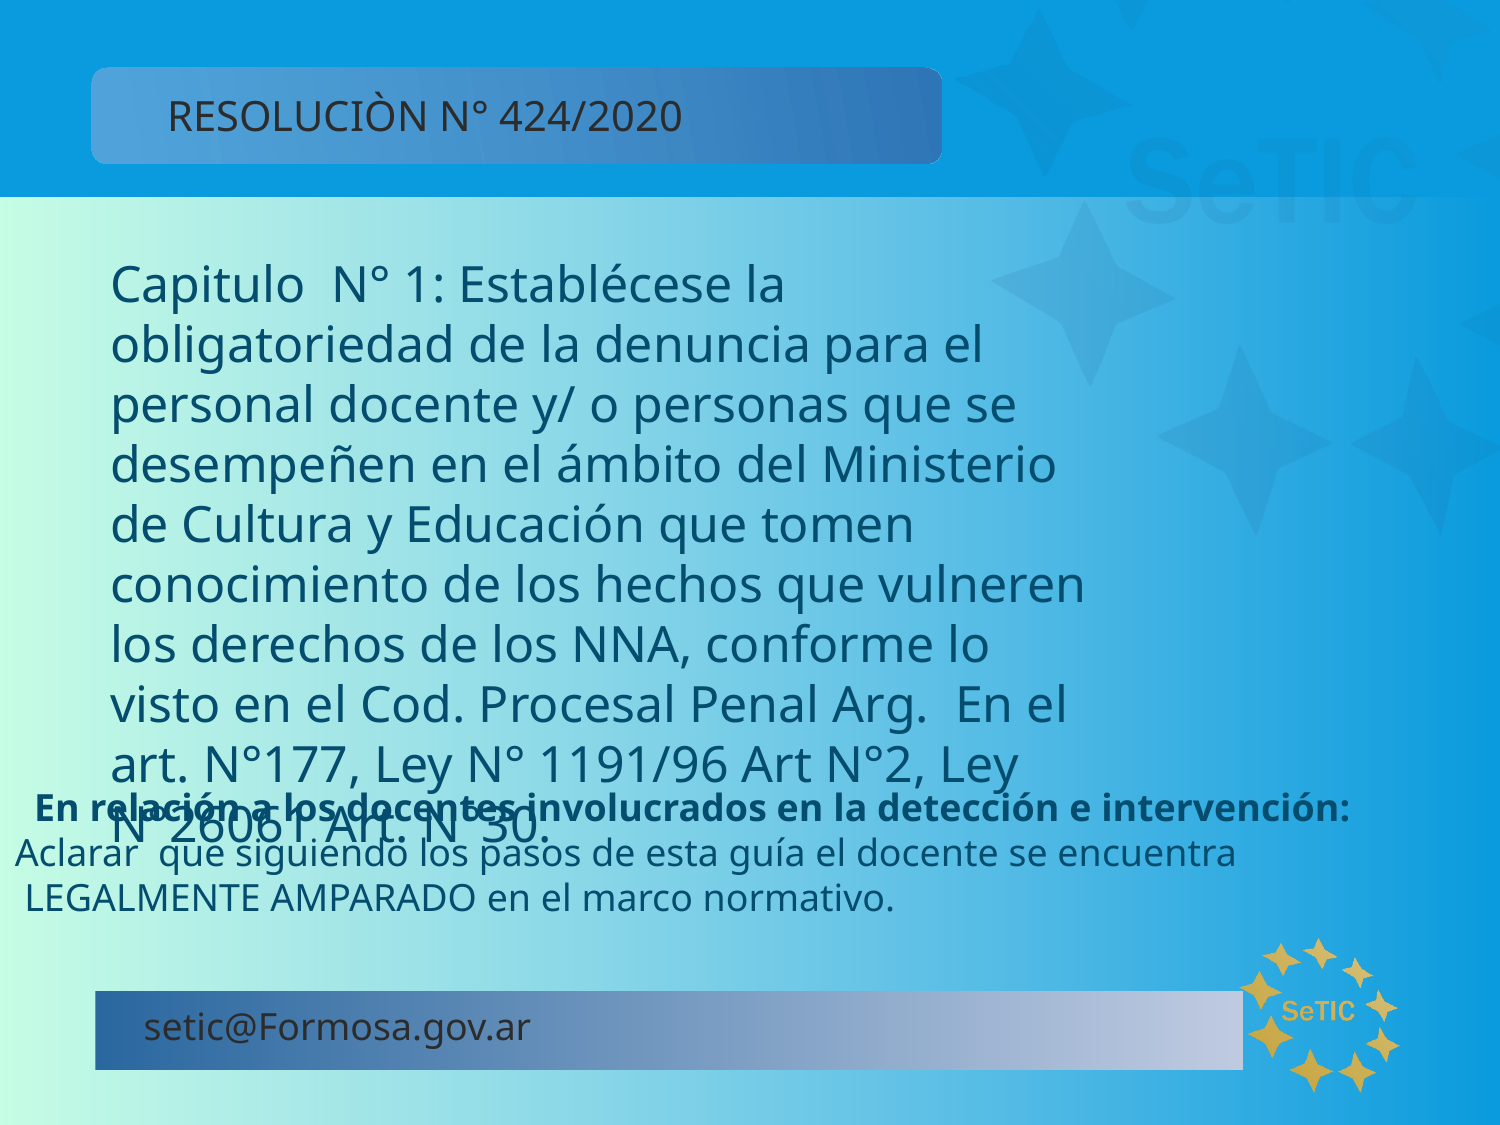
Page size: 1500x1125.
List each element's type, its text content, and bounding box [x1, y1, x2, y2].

text_box Capitulo N° 1: Establécese la obligatoriedad de la denuncia para el personal docente y/ o personas que se desempeñen en el ámbito del Ministerio de Cultura y Educación que tomen conocimiento de los hechos que vulneren los derechos de los NNA, conforme lo visto en el Cod. Procesal Penal Arg. En el art. N°177, Ley N° 1191/96 Art N°2, Ley N°26061 Art. N°30. [95, 245, 1118, 920]
text_box [90, 66, 938, 165]
text_box [94, 991, 1218, 1071]
text_box RESOLUCIÒN N° 424/2020 [152, 82, 888, 148]
picture [945, 198, 1449, 546]
text_box setic@Formosa.gov.ar [128, 995, 547, 1055]
text_box En relación a los docentes involucrados en la detección e intervención: Aclarar que siguiendo los pasos de esta guía el docente se encuentra LEGALMENTE AMPARADO en el marco normativo. [0, 196, 1500, 1125]
picture [951, 339, 963, 345]
picture [1225, 911, 1427, 1103]
